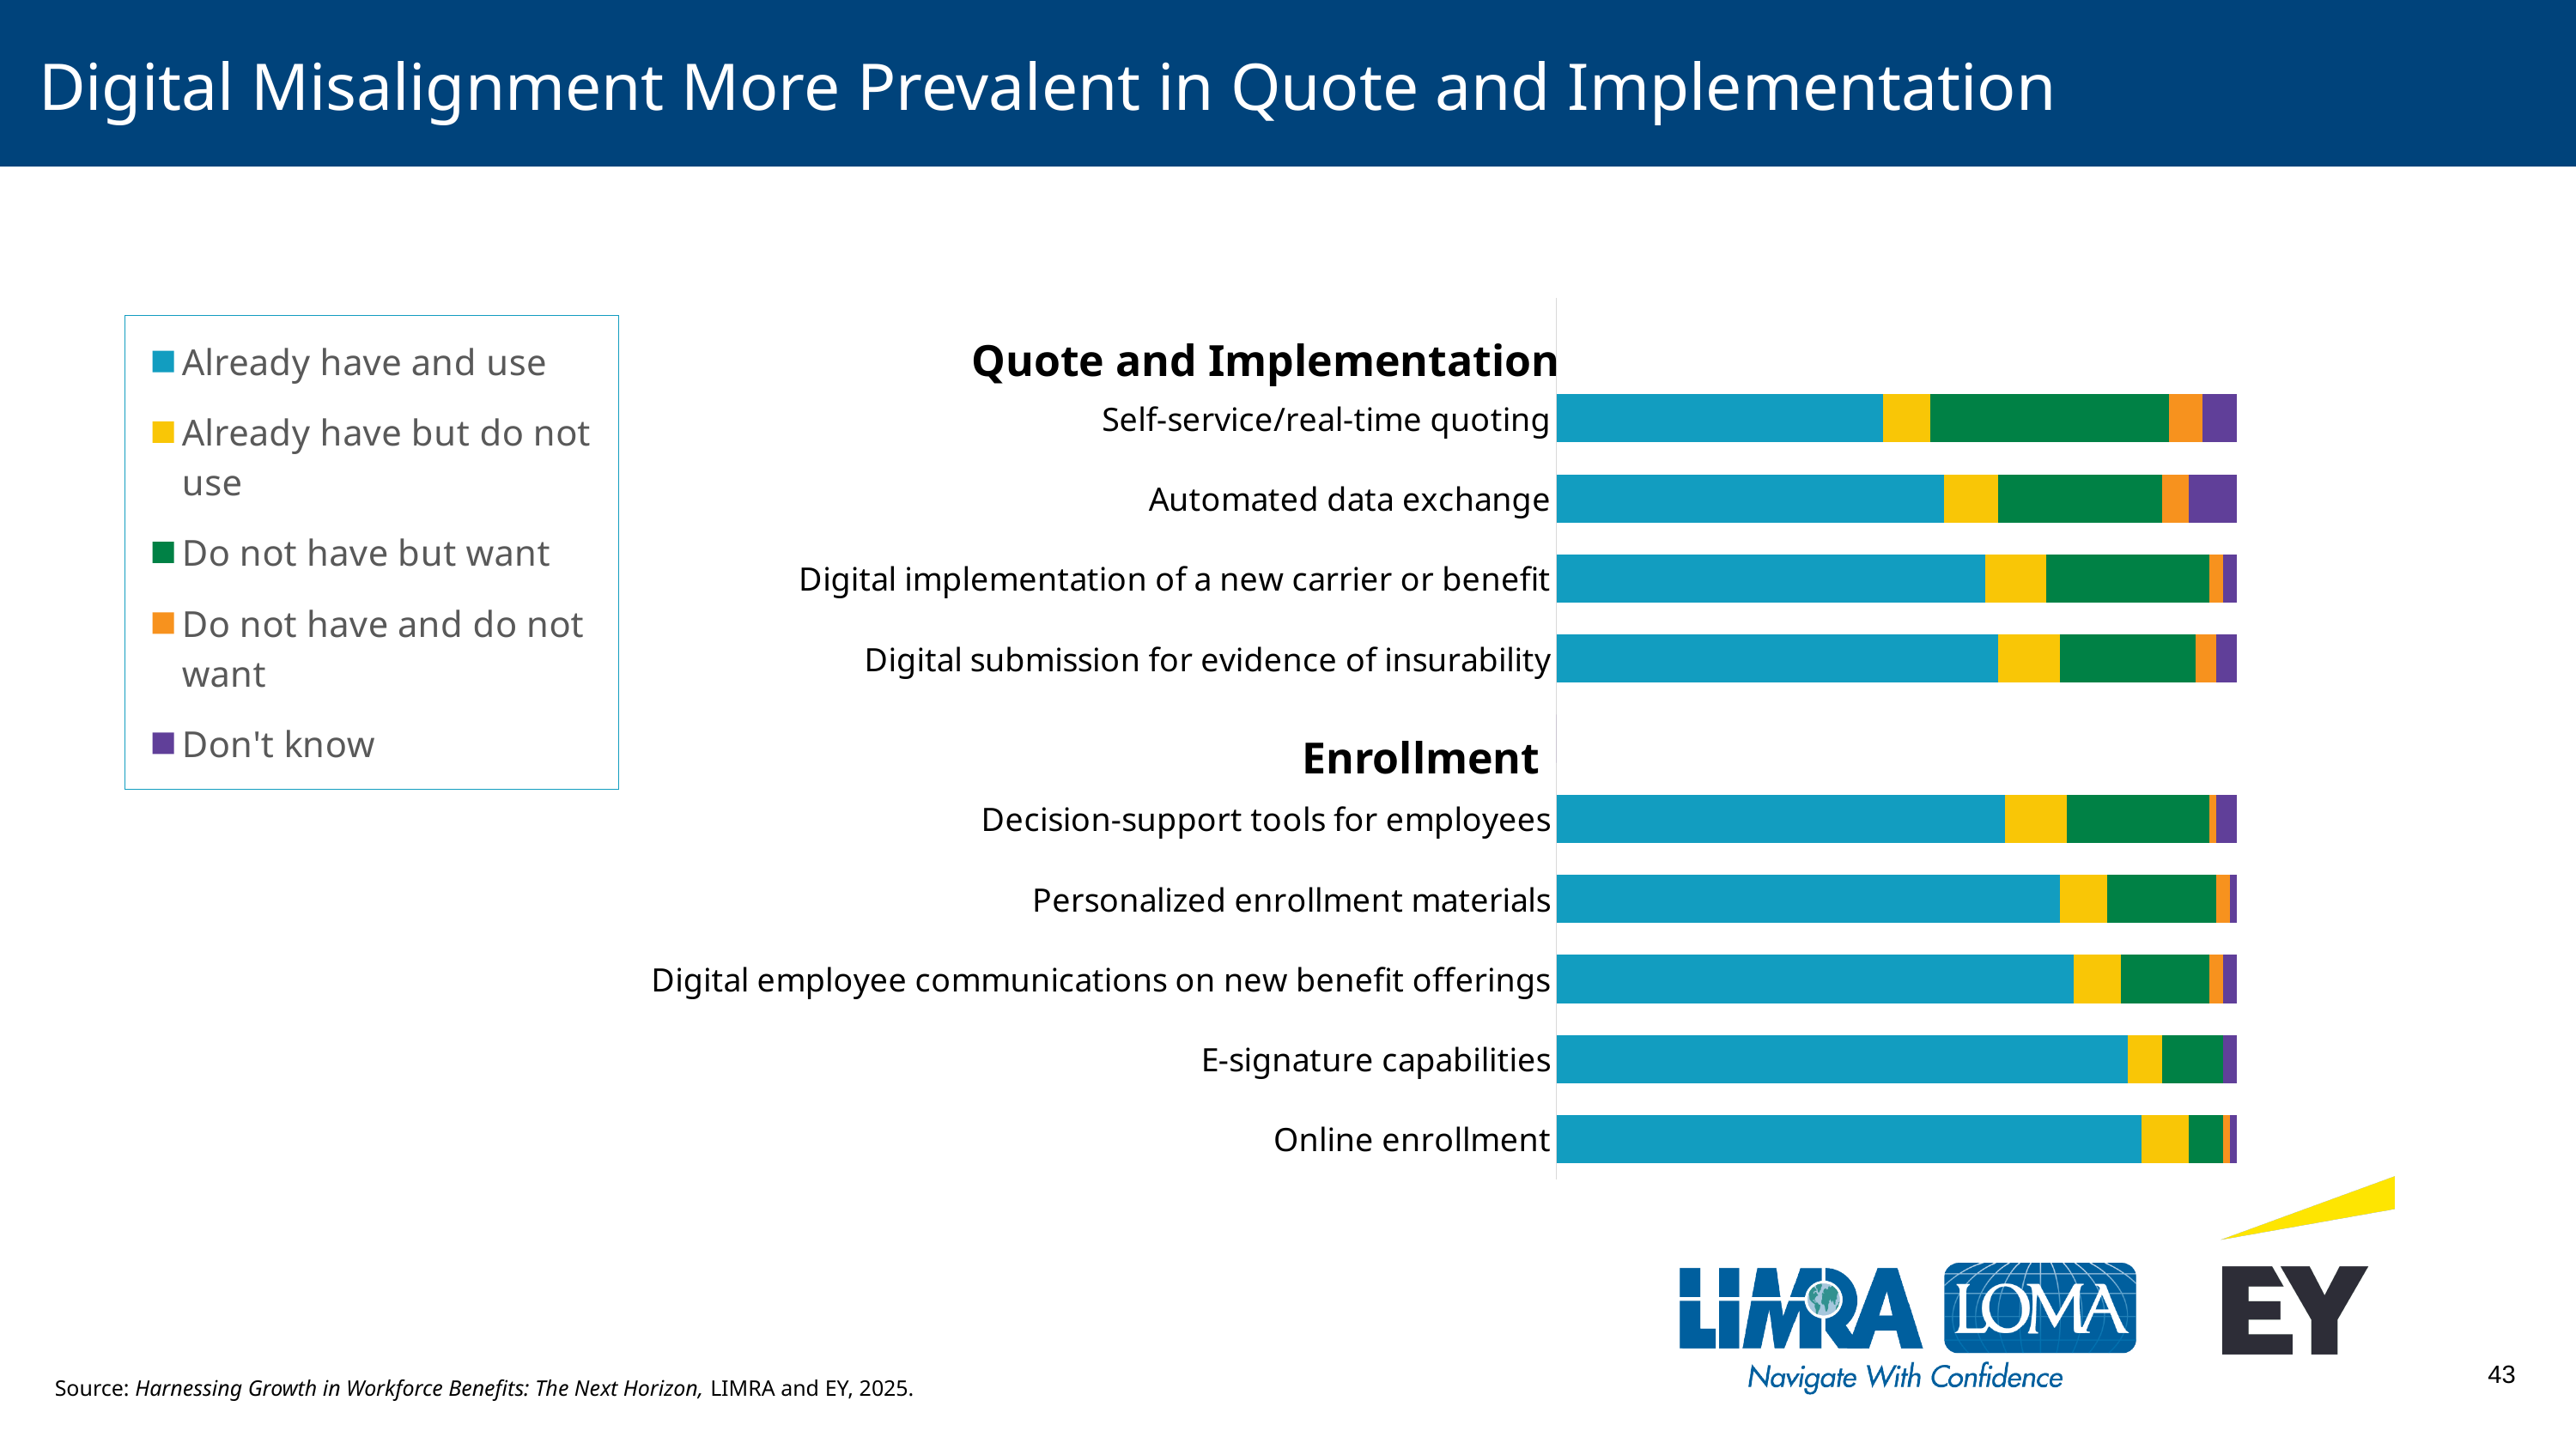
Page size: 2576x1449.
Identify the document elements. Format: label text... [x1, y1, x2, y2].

picture [1680, 1263, 2136, 1395]
text_box Source: Harnessing Growth in Workforce Benefits: The Next Horizon, LIMRA and EY, 2025. [42, 1331, 1398, 1449]
title Digital Misalignment More Prevalent in Quote and Implementation [0, 0, 2576, 179]
picture [2221, 1176, 2395, 1355]
chart [0, 197, 2309, 1251]
text_box 43 [2433, 1364, 2571, 1395]
